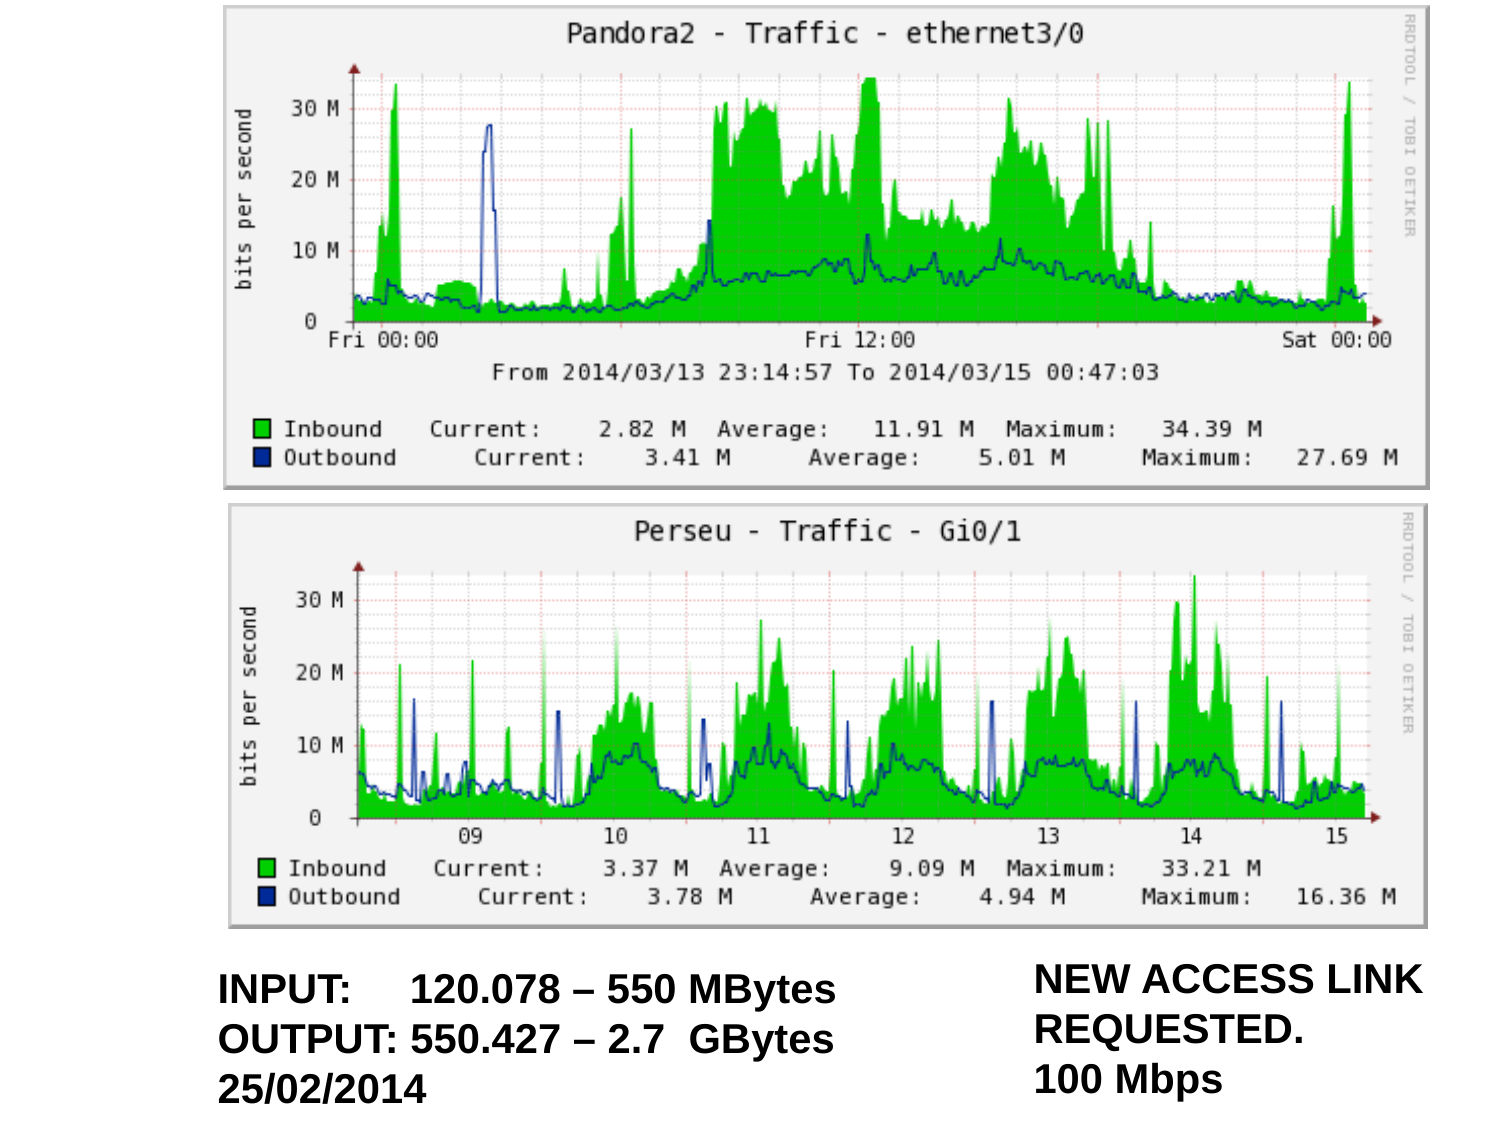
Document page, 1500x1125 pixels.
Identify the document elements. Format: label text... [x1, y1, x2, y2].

picture [223, 5, 1430, 490]
text_box NEW ACCESS LINK REQUESTED. 100 Mbps [1033, 952, 1500, 1103]
picture [228, 503, 1428, 929]
text_box INPUT: 120.078 – 550 MBytes OUTPUT: 550.427 – 2.7 GBytes 25/02/2014 [217, 962, 1034, 1113]
